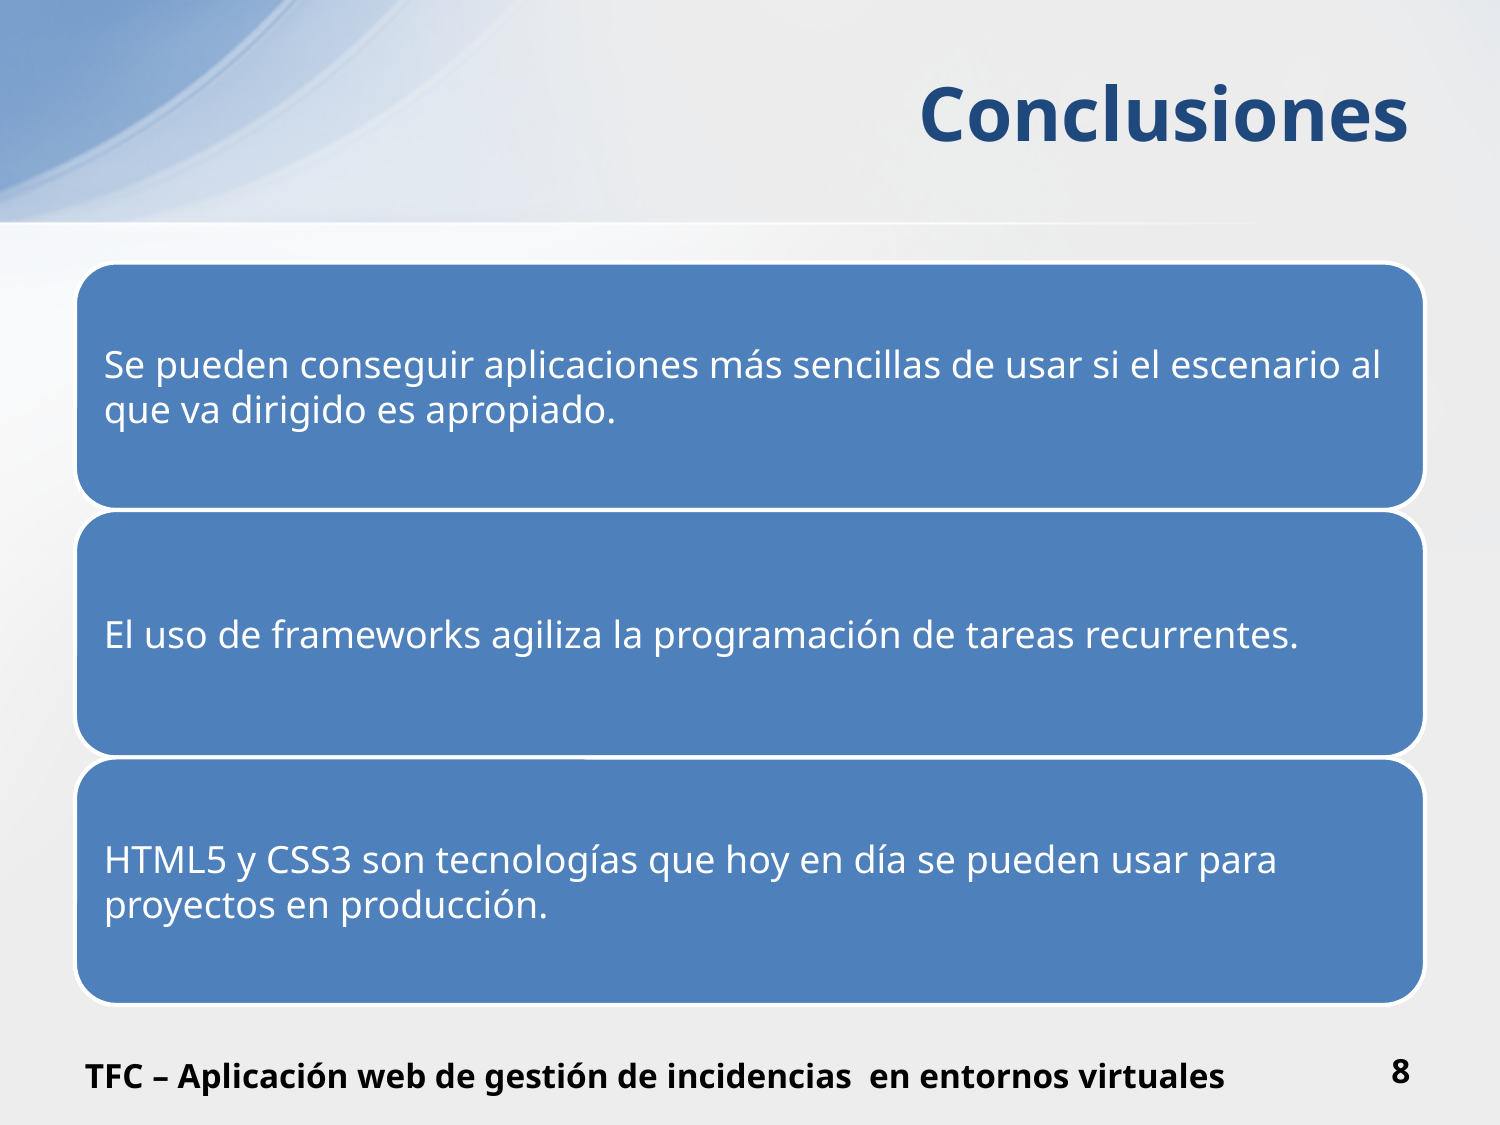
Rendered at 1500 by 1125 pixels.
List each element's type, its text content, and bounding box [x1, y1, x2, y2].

picture [0, 0, 1500, 1125]
footer TFC – Aplicación web de gestión de incidencias en entornos virtuales [70, 1024, 1348, 1103]
slide_number 8 [1348, 1024, 1425, 1103]
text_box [74, 261, 1426, 1006]
title Conclusiones [75, 58, 1425, 247]
